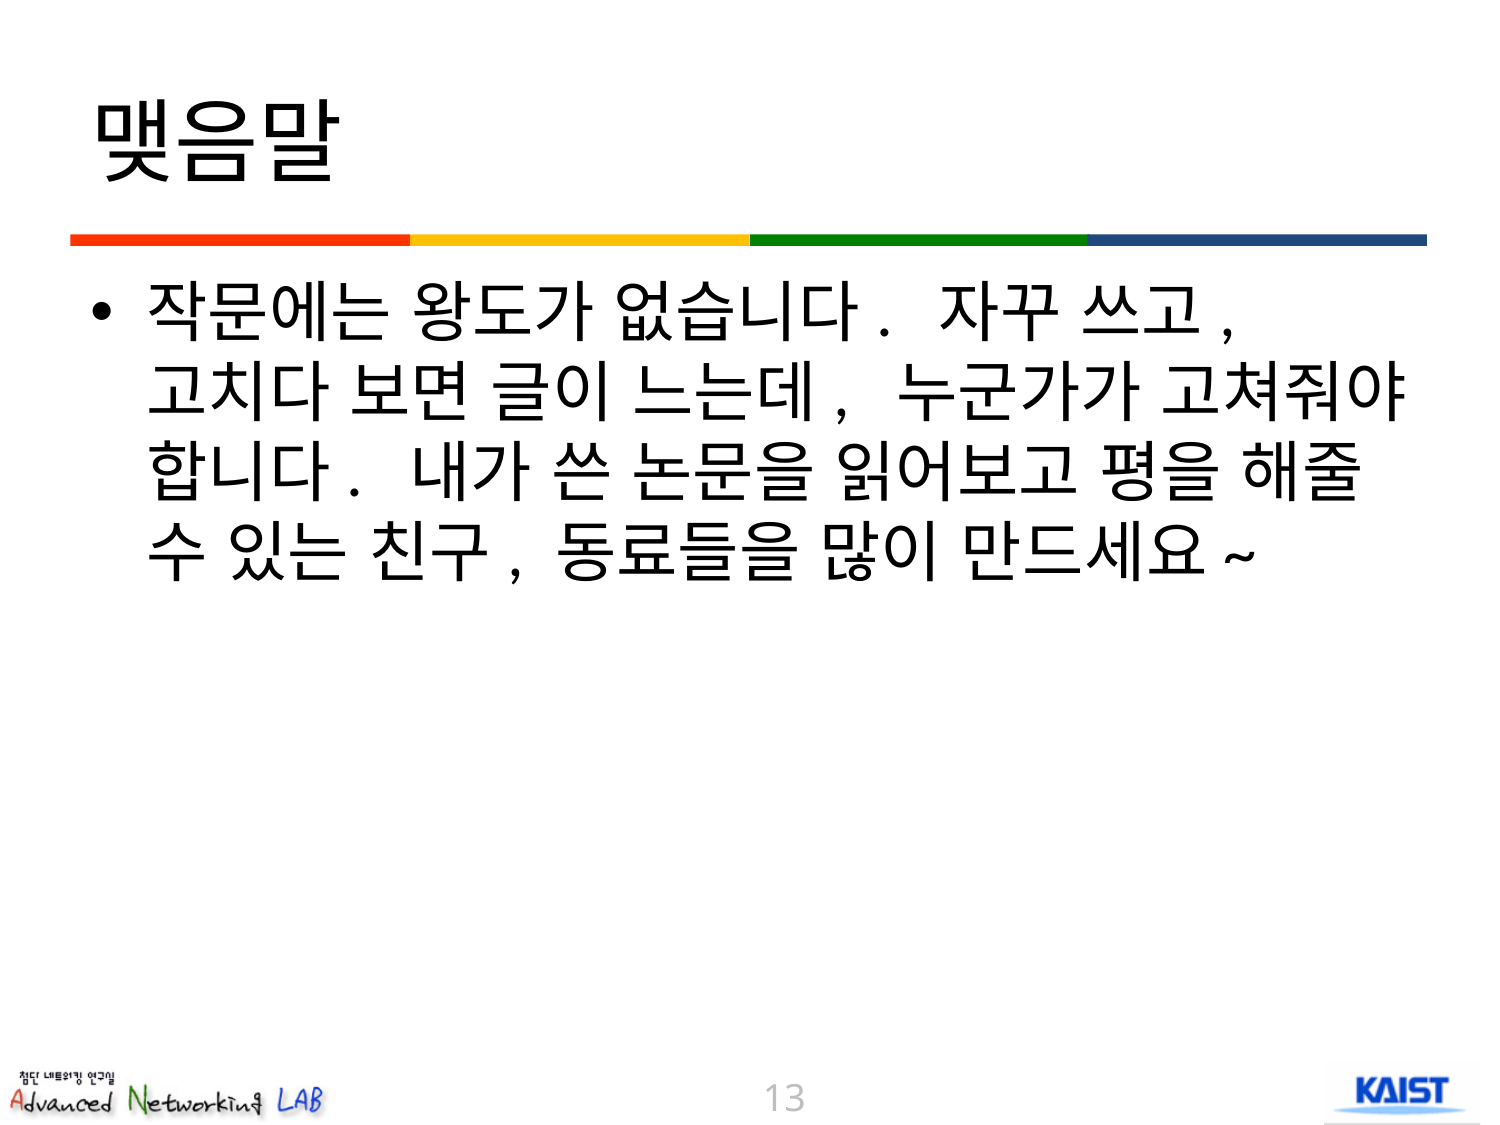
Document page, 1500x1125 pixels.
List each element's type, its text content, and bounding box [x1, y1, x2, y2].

title 맺음말 [75, 45, 1425, 233]
slide_number 13 [609, 1066, 960, 1125]
picture [1324, 1062, 1481, 1125]
picture [0, 1059, 340, 1125]
list 작문에는 왕도가 없습니다. 자꾸 쓰고, 고치다 보면 글이 느는데, 누군가가 고쳐줘야 합니다. 내가 쓴 논문을 읽어보고 평을 해줄 수 있는 친구, 동료들을 많이 만드세요~ [75, 262, 1425, 1005]
